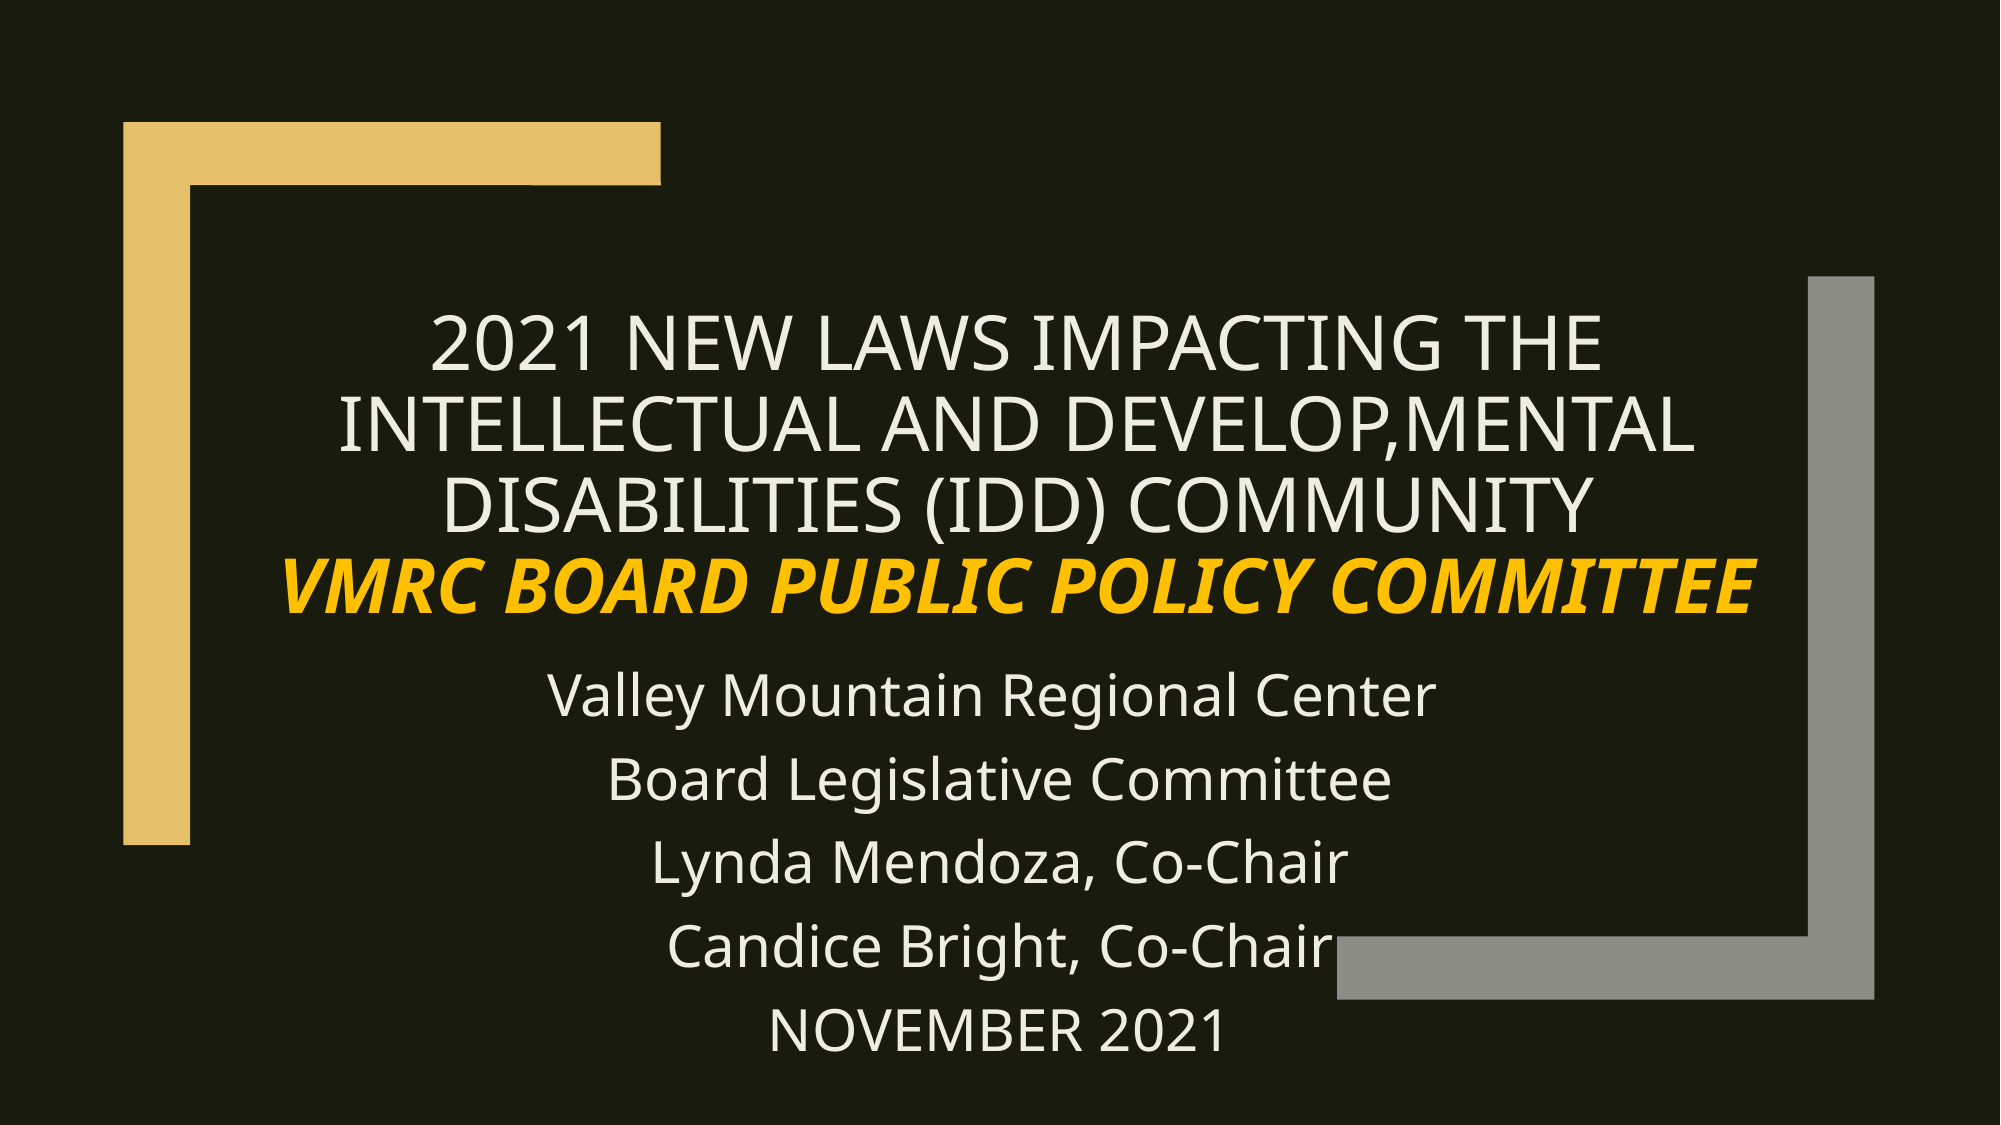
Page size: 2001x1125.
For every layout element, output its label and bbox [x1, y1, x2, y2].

text_box [123, 122, 1875, 1000]
text_box [0, 0, 2000, 1125]
